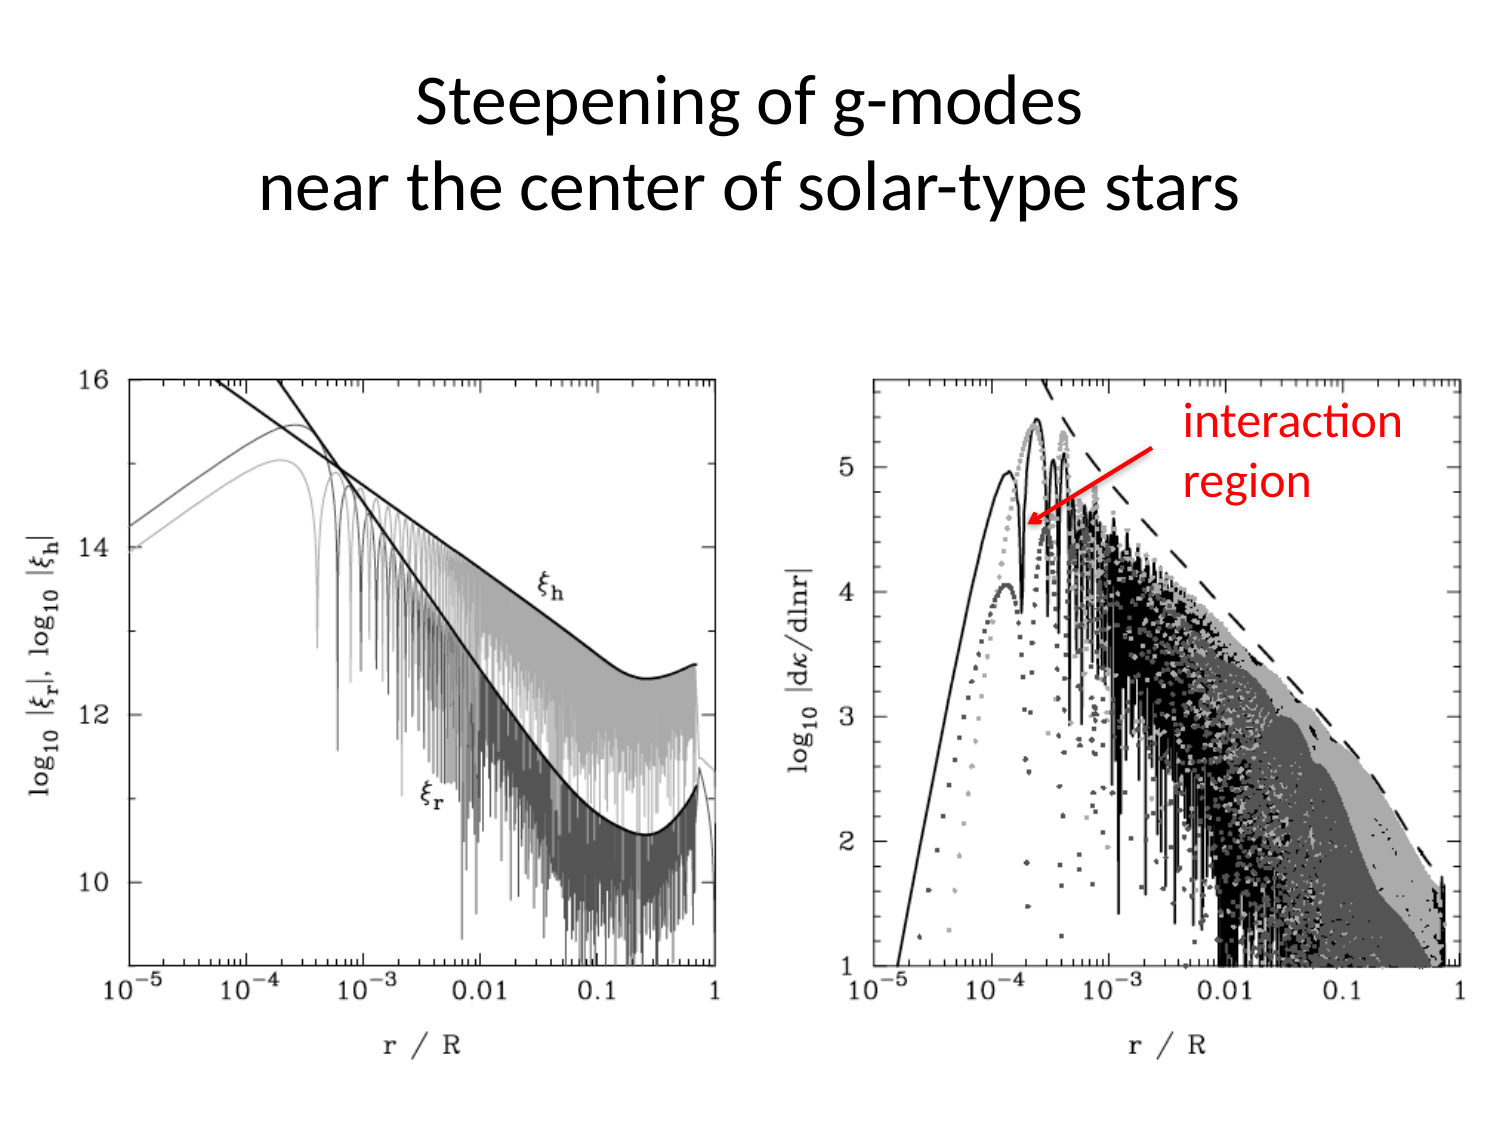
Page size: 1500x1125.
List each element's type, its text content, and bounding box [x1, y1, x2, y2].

title Steepening of g-modes near the center of solar-type stars [75, 45, 1425, 233]
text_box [1027, 447, 1153, 525]
picture [12, 341, 1493, 1088]
